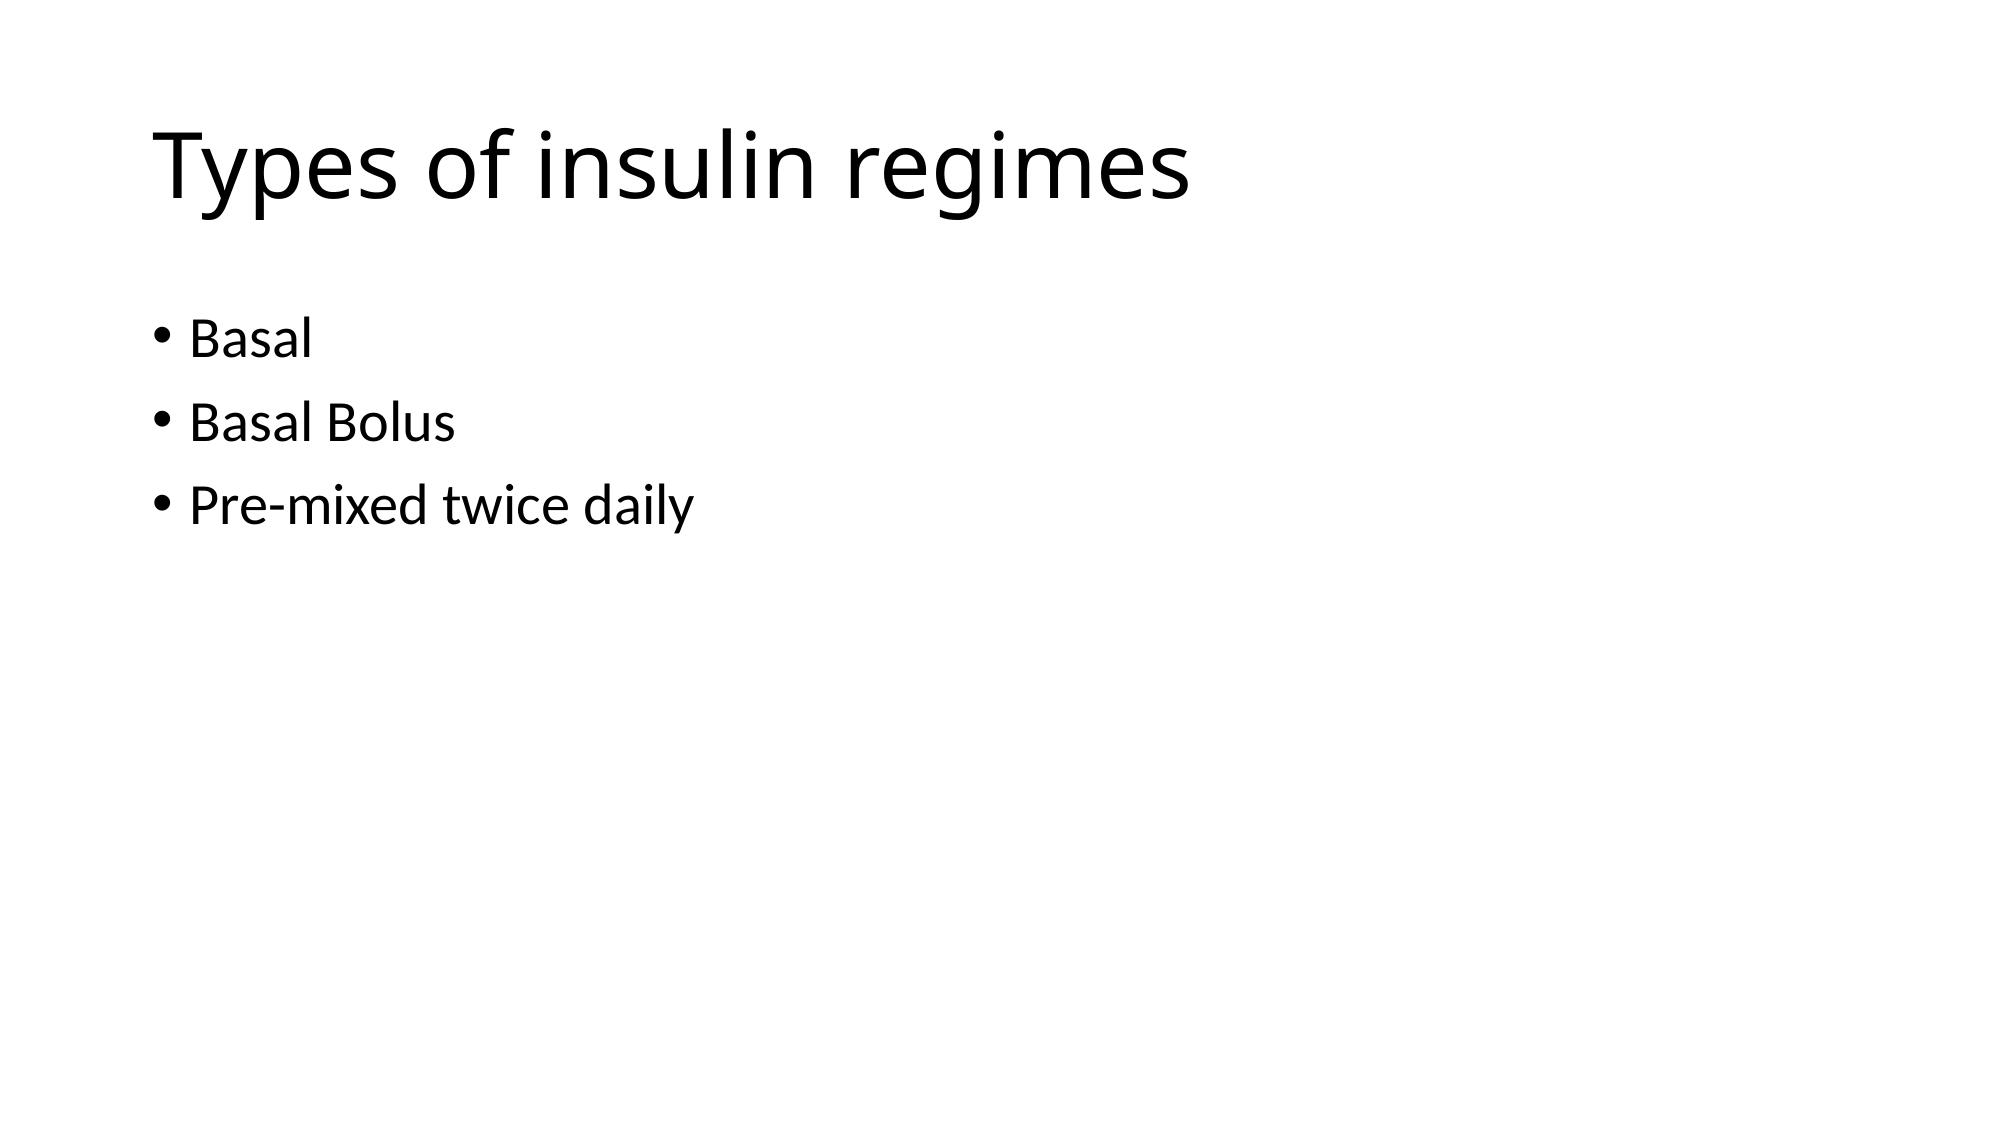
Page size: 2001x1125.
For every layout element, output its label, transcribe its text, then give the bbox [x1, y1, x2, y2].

title Types of insulin regimes [137, 59, 1863, 278]
list Basal Basal Bolus Pre-mixed twice daily [137, 299, 1863, 1014]
